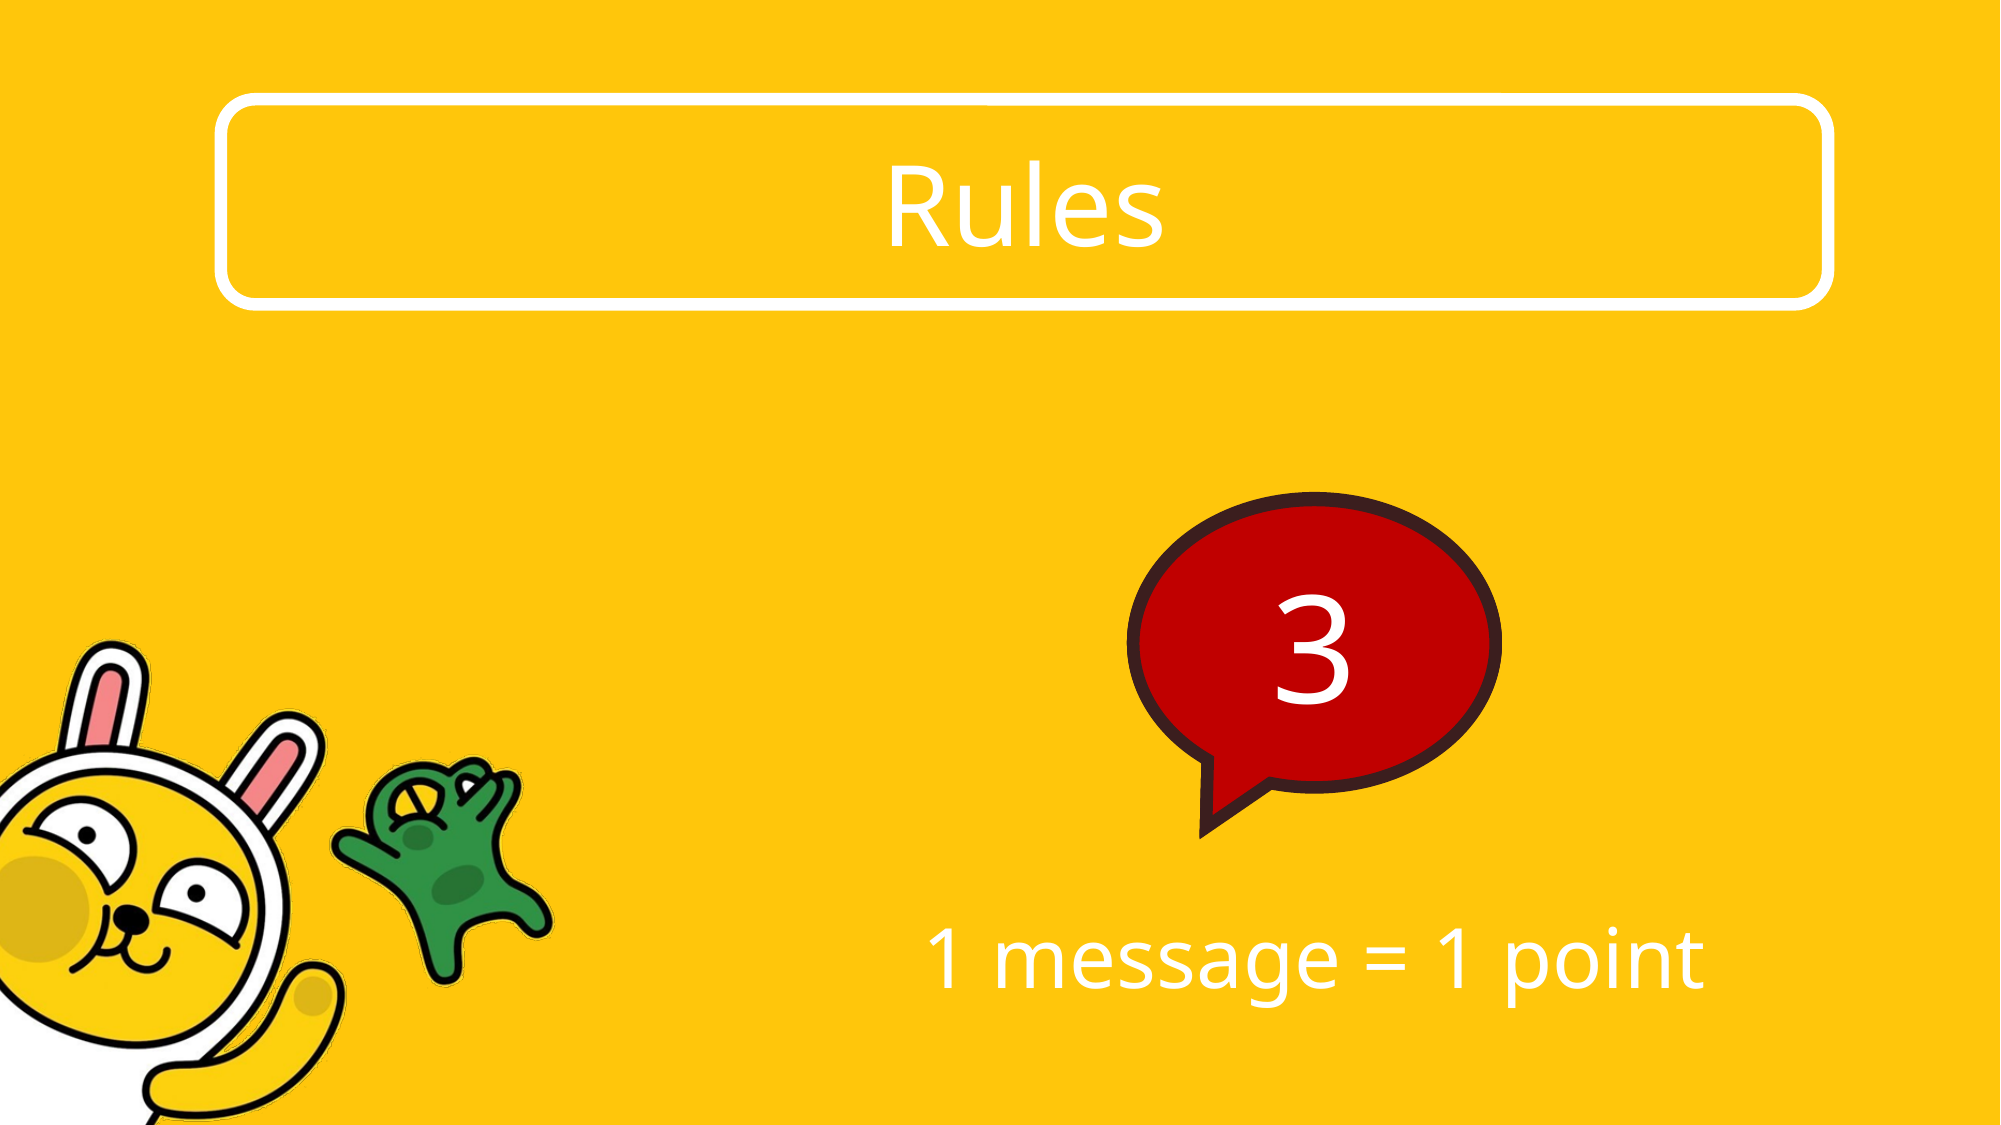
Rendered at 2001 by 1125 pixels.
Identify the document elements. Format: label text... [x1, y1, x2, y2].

text_box 1 message = 1 point [800, 897, 1828, 1013]
text_box Rules [247, 98, 1830, 306]
picture [0, 99, 575, 1125]
text_box 3 [1132, 498, 1497, 830]
